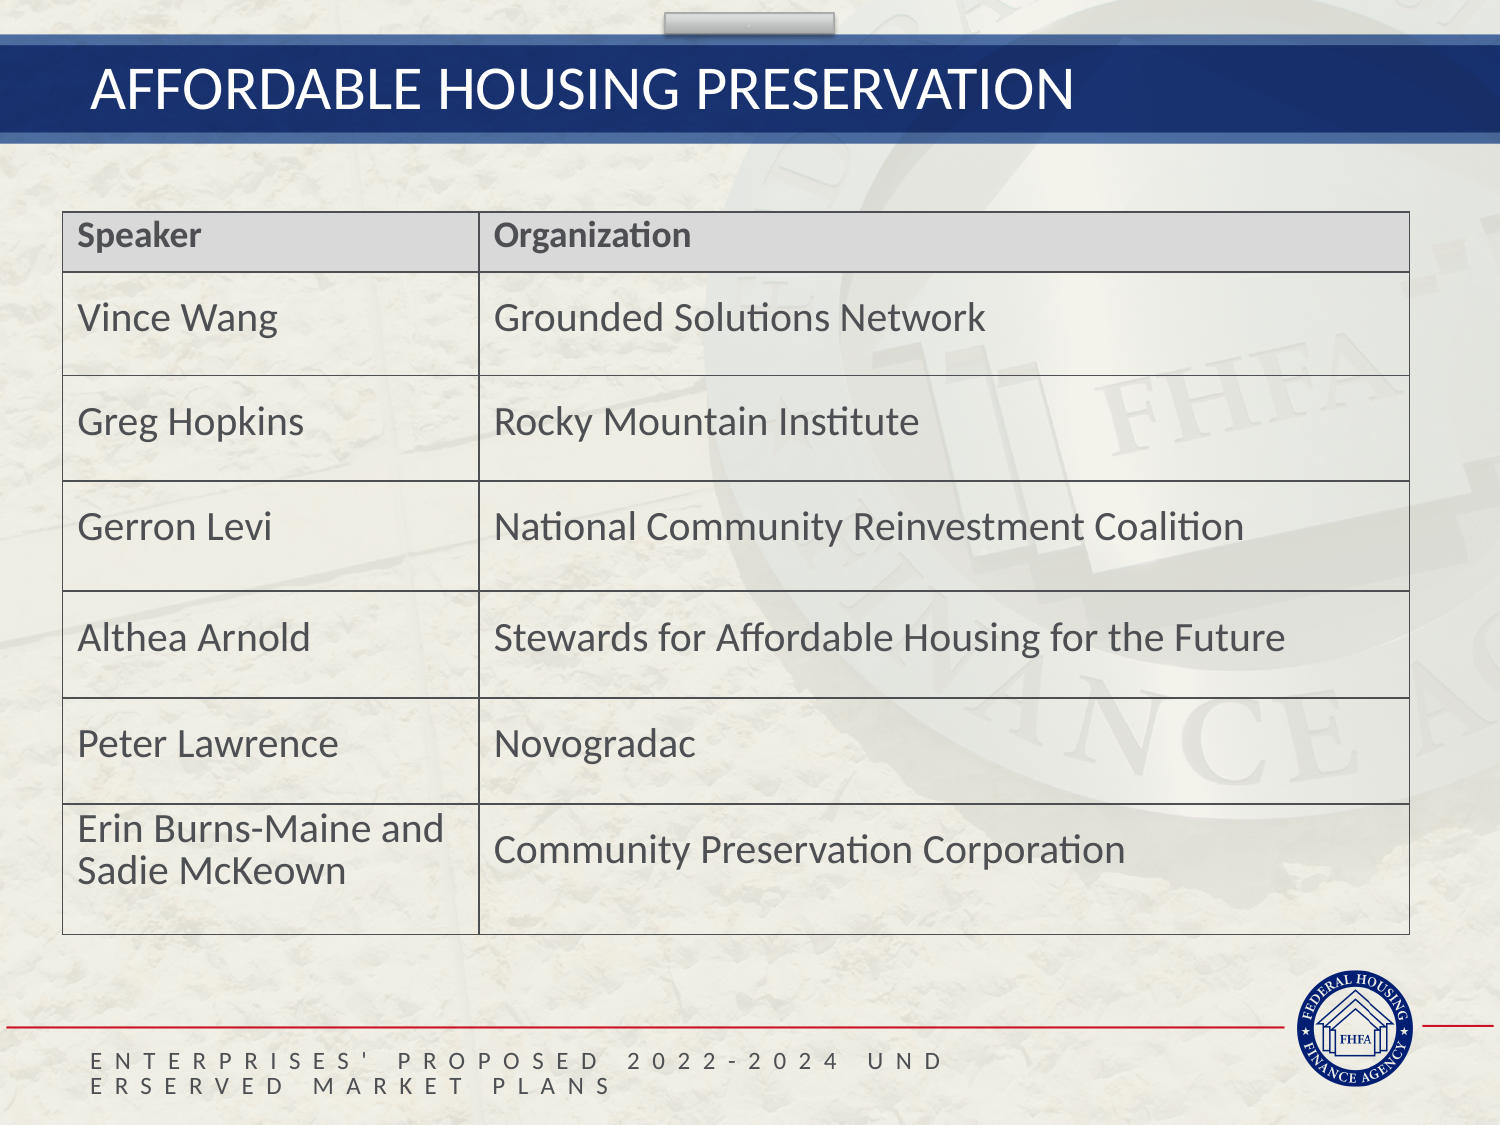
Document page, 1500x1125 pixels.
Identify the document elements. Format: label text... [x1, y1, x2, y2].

table_cell Gerron Levi [63, 474, 478, 583]
table_cell Community Preservation Corporation [480, 798, 1409, 926]
table_cell Erin Burns-Maine and Sadie McKeown [63, 798, 478, 926]
table_cell Althea Arnold [63, 585, 478, 690]
picture [0, 0, 1500, 1125]
text_box CONTROLLED [650, 0, 852, 43]
table_cell Stewards for Affordable Housing for the Future [480, 585, 1409, 690]
footer Enterprises' Proposed 2022-2024 Underserved Market Plans [75, 1029, 988, 1090]
table_header Organization [480, 213, 1409, 264]
table_cell Vince Wang [63, 266, 478, 367]
title Affordable housing Preservation [75, 46, 1425, 129]
table_header Speaker [63, 213, 478, 264]
table_cell Grounded Solutions Network [480, 266, 1409, 367]
table_cell Greg Hopkins [63, 369, 478, 473]
table_cell Novogradac [480, 692, 1409, 796]
table_cell National Community Reinvestment Coalition [480, 474, 1409, 583]
table_cell Peter Lawrence [63, 692, 478, 796]
table_cell Rocky Mountain Institute [480, 369, 1409, 473]
